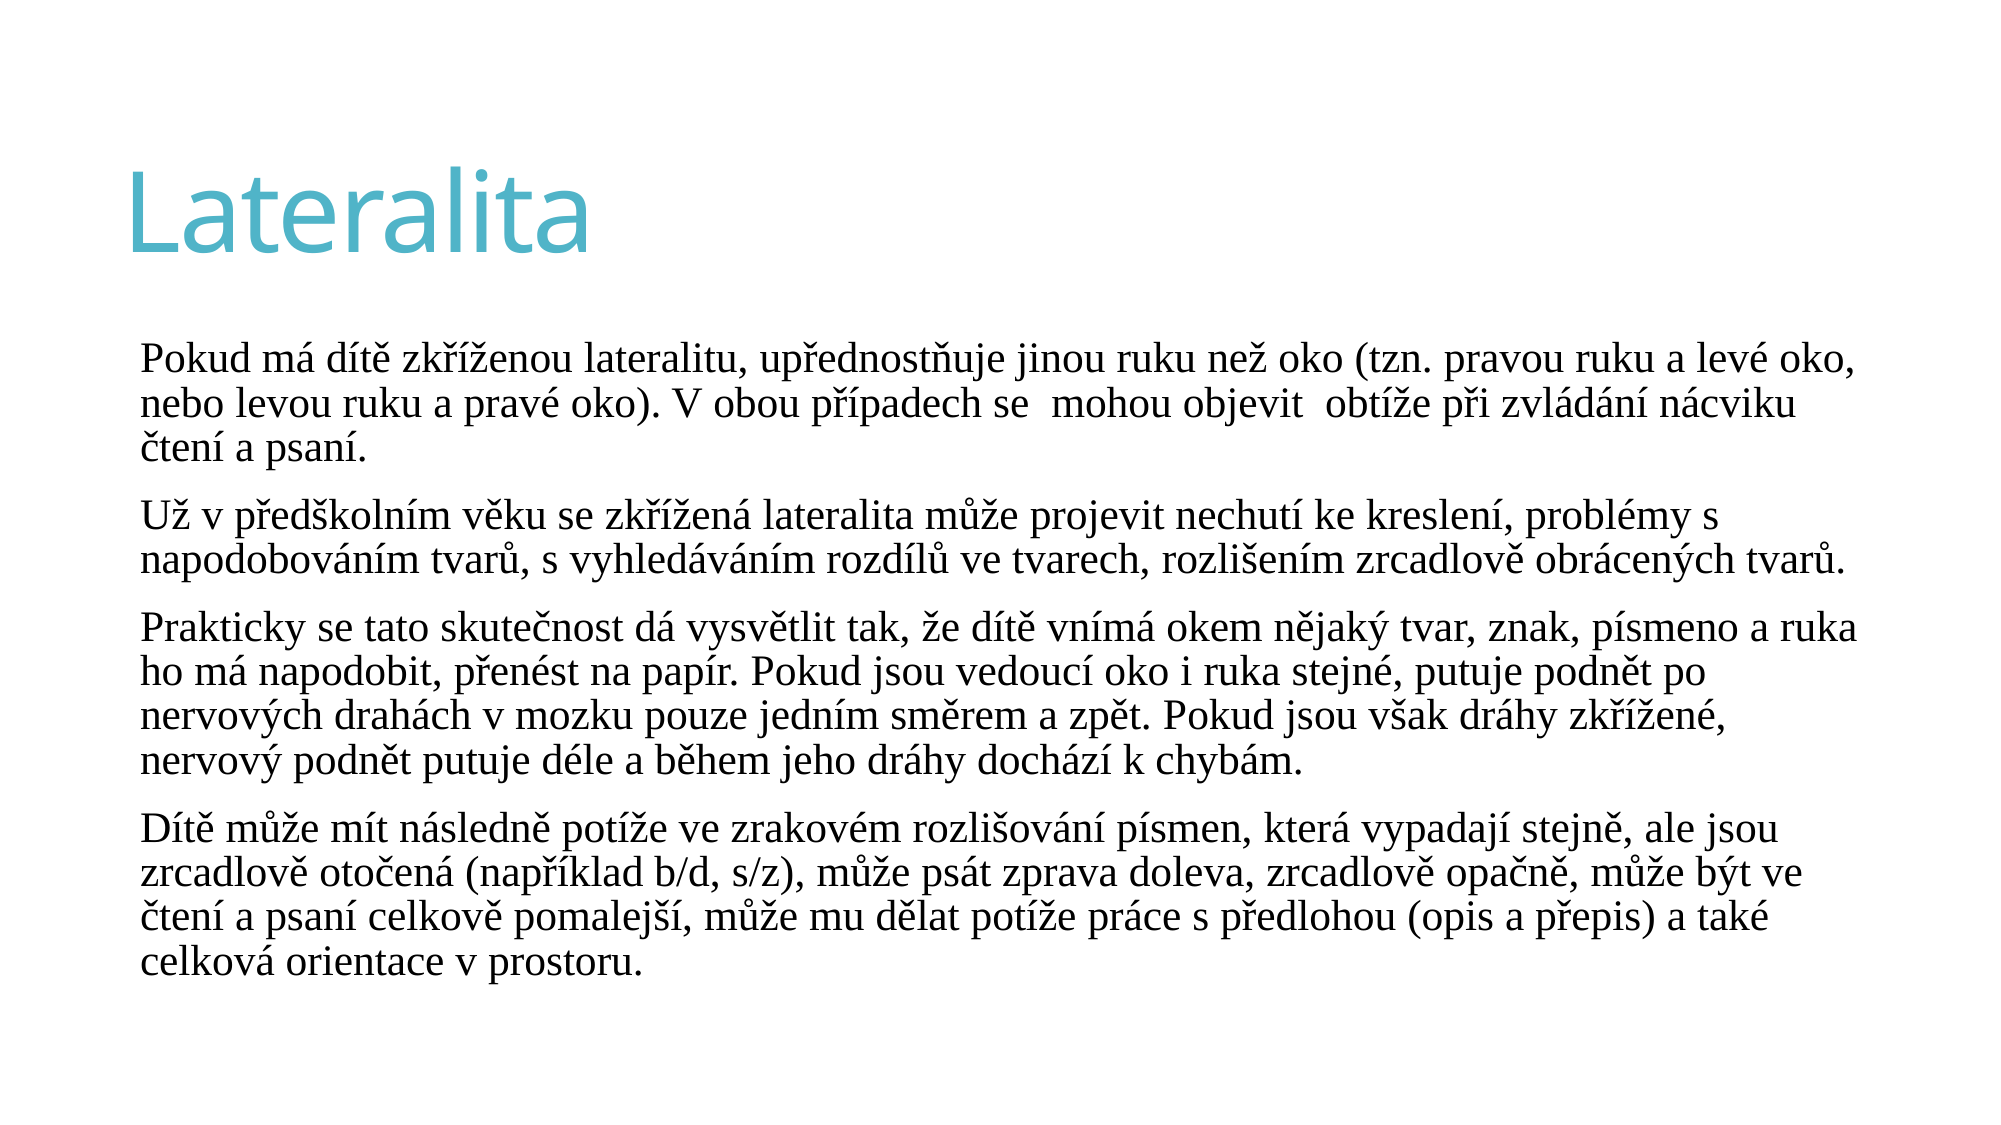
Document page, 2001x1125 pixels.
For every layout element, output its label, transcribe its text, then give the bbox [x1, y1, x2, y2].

list Pokud má dítě zkříženou lateralitu, upřednostňuje jinou ruku než oko (tzn. pravou ruku a levé oko, nebo levou ruku a pravé oko). V obou případech se mohou objevit obtíže při zvládání nácviku čtení a psaní. Už v předškolním věku se zkřížená lateralita může projevit nechutí ke kreslení, problémy s napodobováním tvarů, s vyhledáváním rozdílů ve tvarech, rozlišením zrcadlově obrácených tvarů. Prakticky se tato skutečnost dá vysvětlit tak, že dítě vnímá okem nějaký tvar, znak, písmeno a ruka ho má napodobit, přenést na papír. Pokud jsou vedoucí oko i ruka stejné, putuje podnět po nervových drahách v mozku pouze jedním směrem a zpět. Pokud jsou však dráhy zkřížené, nervový podnět putuje déle a během jeho dráhy dochází k chybám. Dítě může mít následně potíže ve zrakovém rozlišování písmen, která vypadají stejně, ale jsou zrcadlově otočená (například b/d, s/z), může psát zprava doleva, zrcadlově opačně, může být ve čtení a psaní celkově pomalejší, může mu dělat potíže práce s předlohou (opis a přepis) a také celková orientace v prostoru. [111, 329, 1876, 1043]
title Lateralita [107, 81, 1875, 354]
